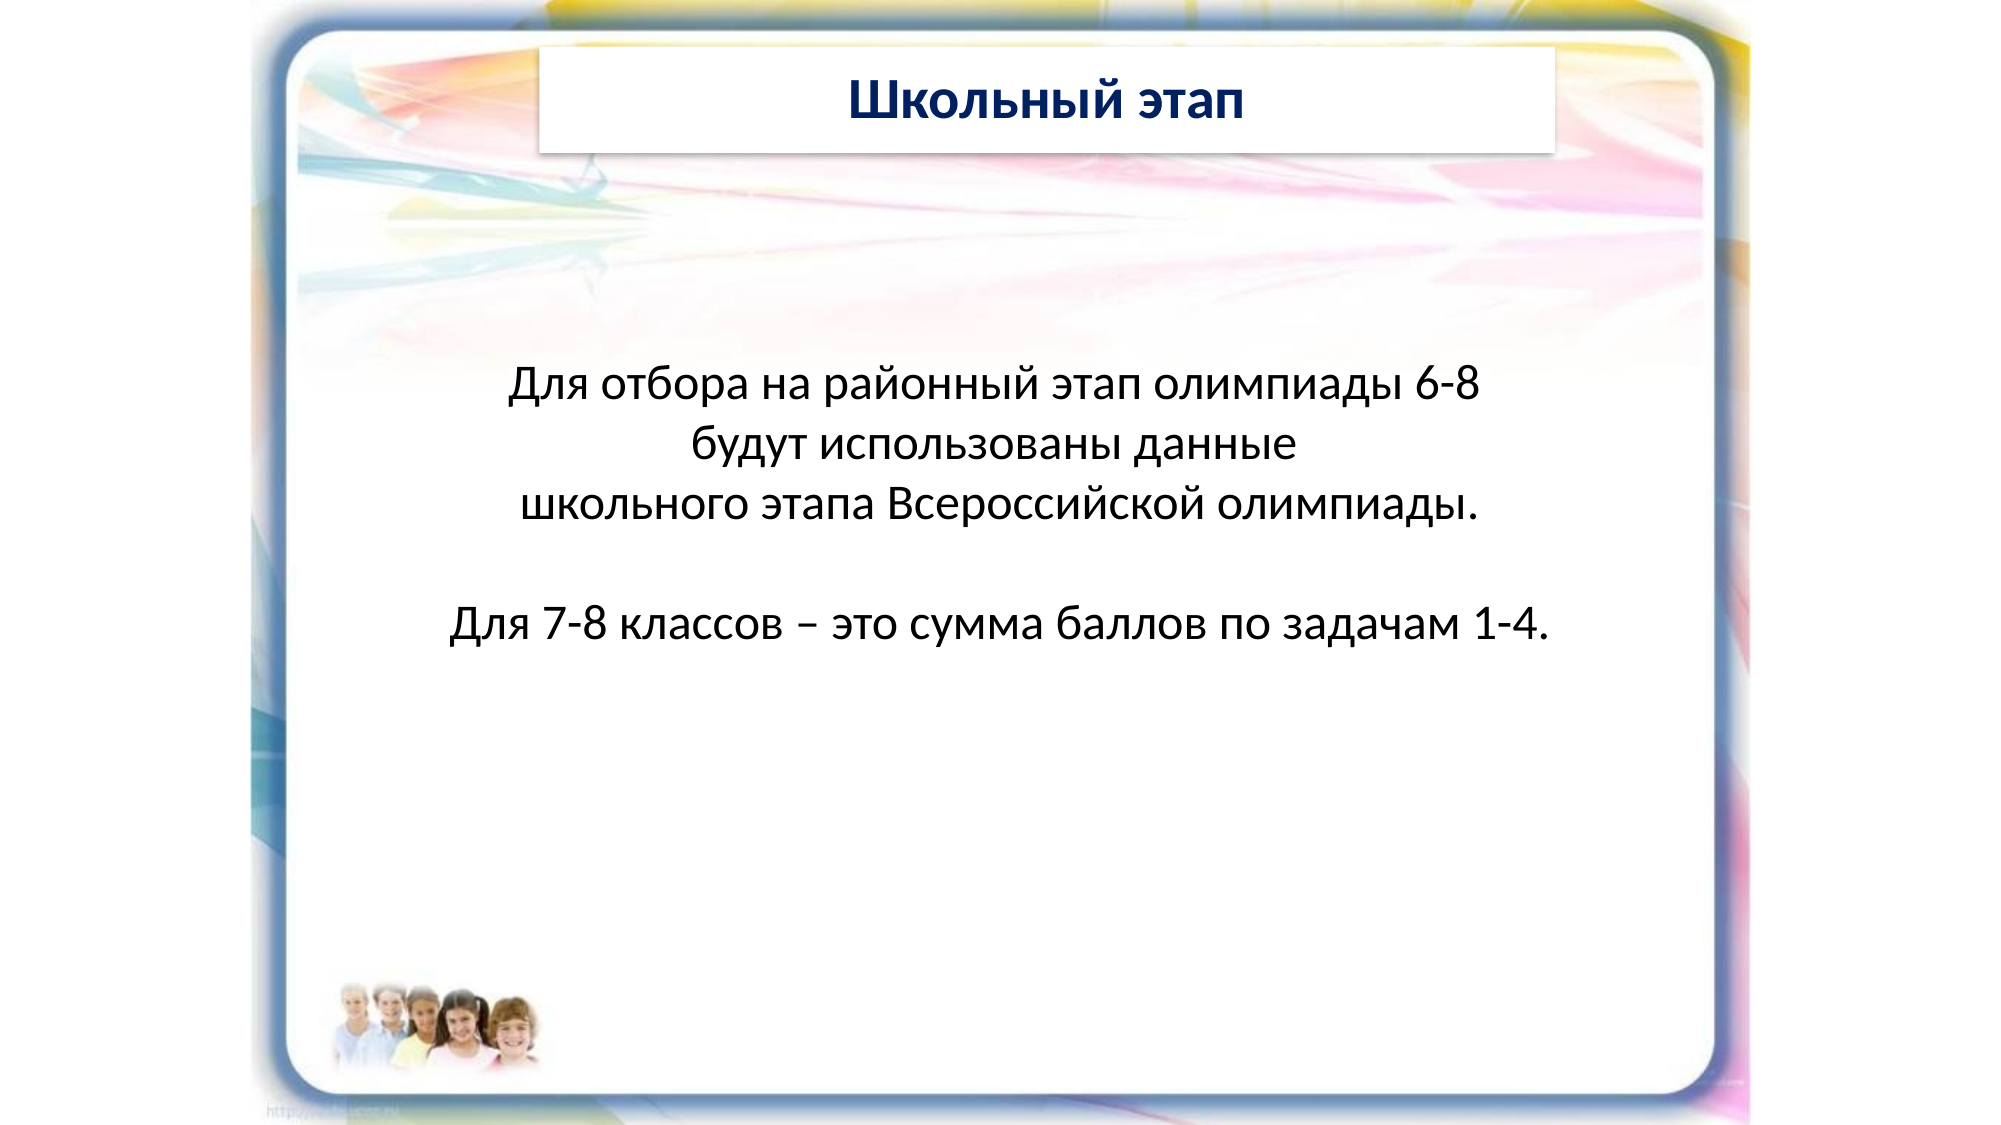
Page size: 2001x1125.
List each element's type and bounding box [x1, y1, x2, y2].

picture [250, 0, 1751, 1125]
